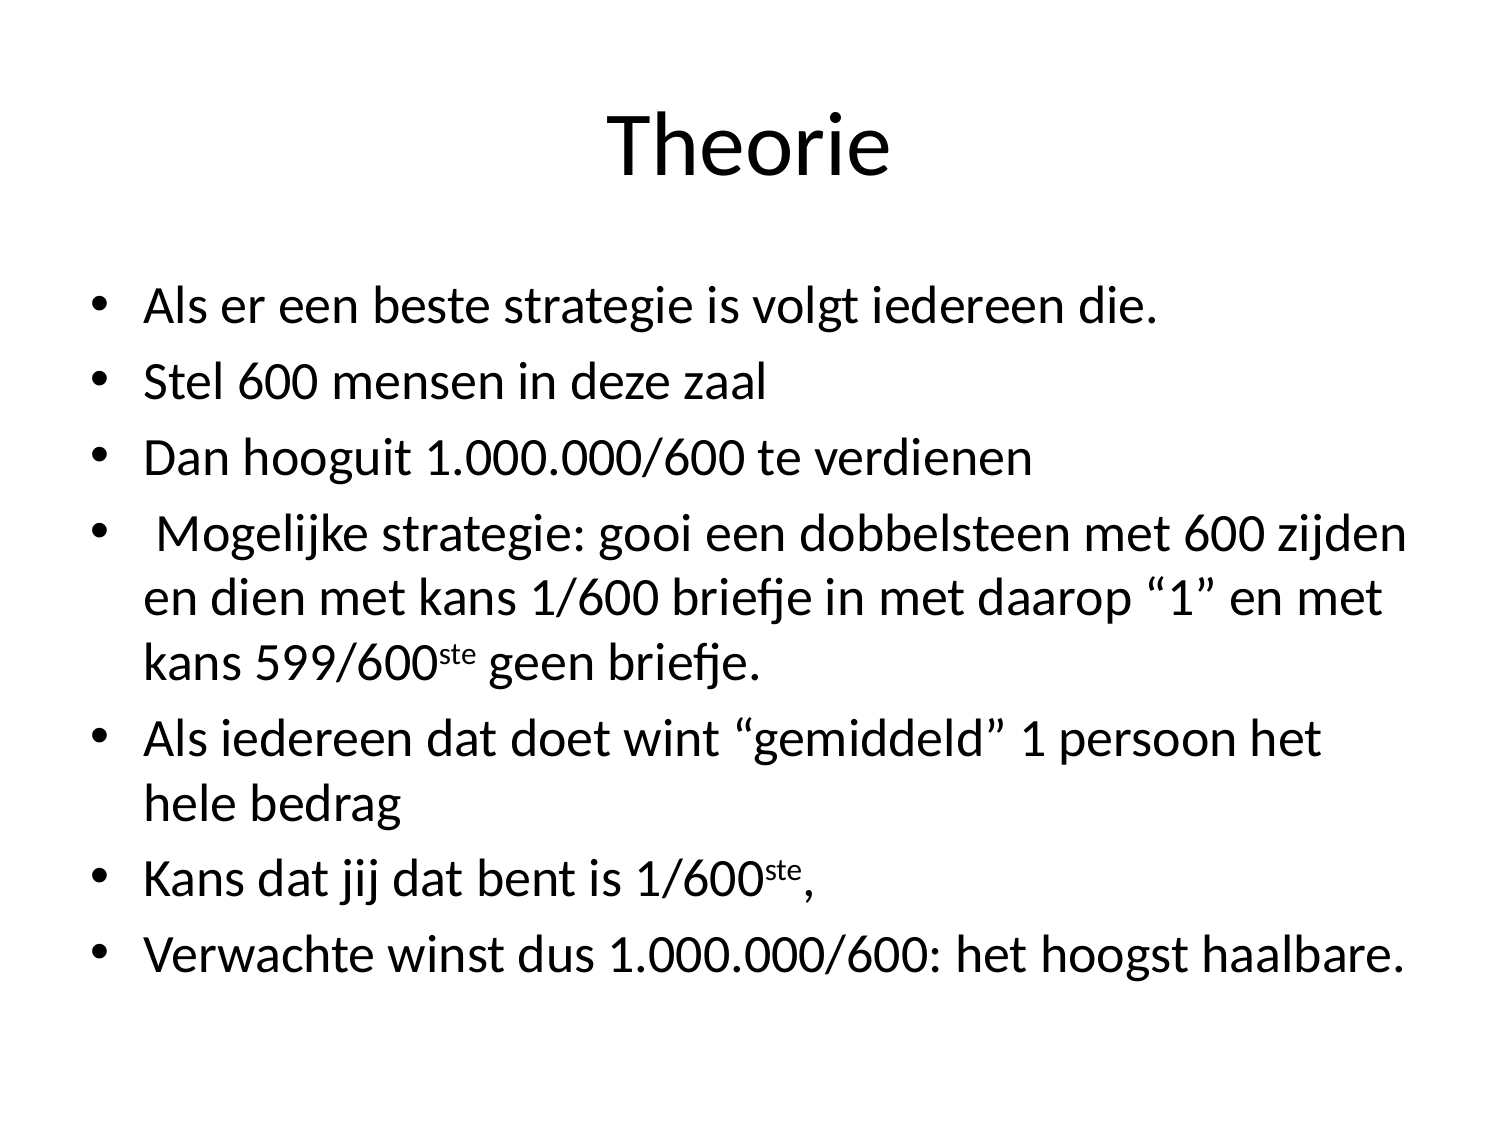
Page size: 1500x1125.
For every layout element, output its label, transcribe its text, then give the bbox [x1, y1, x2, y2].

title Theorie [75, 45, 1425, 233]
list Als er een beste strategie is volgt iedereen die. Stel 600 mensen in deze zaal Dan hooguit 1.000.000/600 te verdienen Mogelijke strategie: gooi een dobbelsteen met 600 zijden en dien met kans 1/600 briefje in met daarop “1” en met kans 599/600ste geen briefje. Als iedereen dat doet wint “gemiddeld” 1 persoon het hele bedrag Kans dat jij dat bent is 1/600ste, Verwachte winst dus 1.000.000/600: het hoogst haalbare. [75, 262, 1425, 1005]
